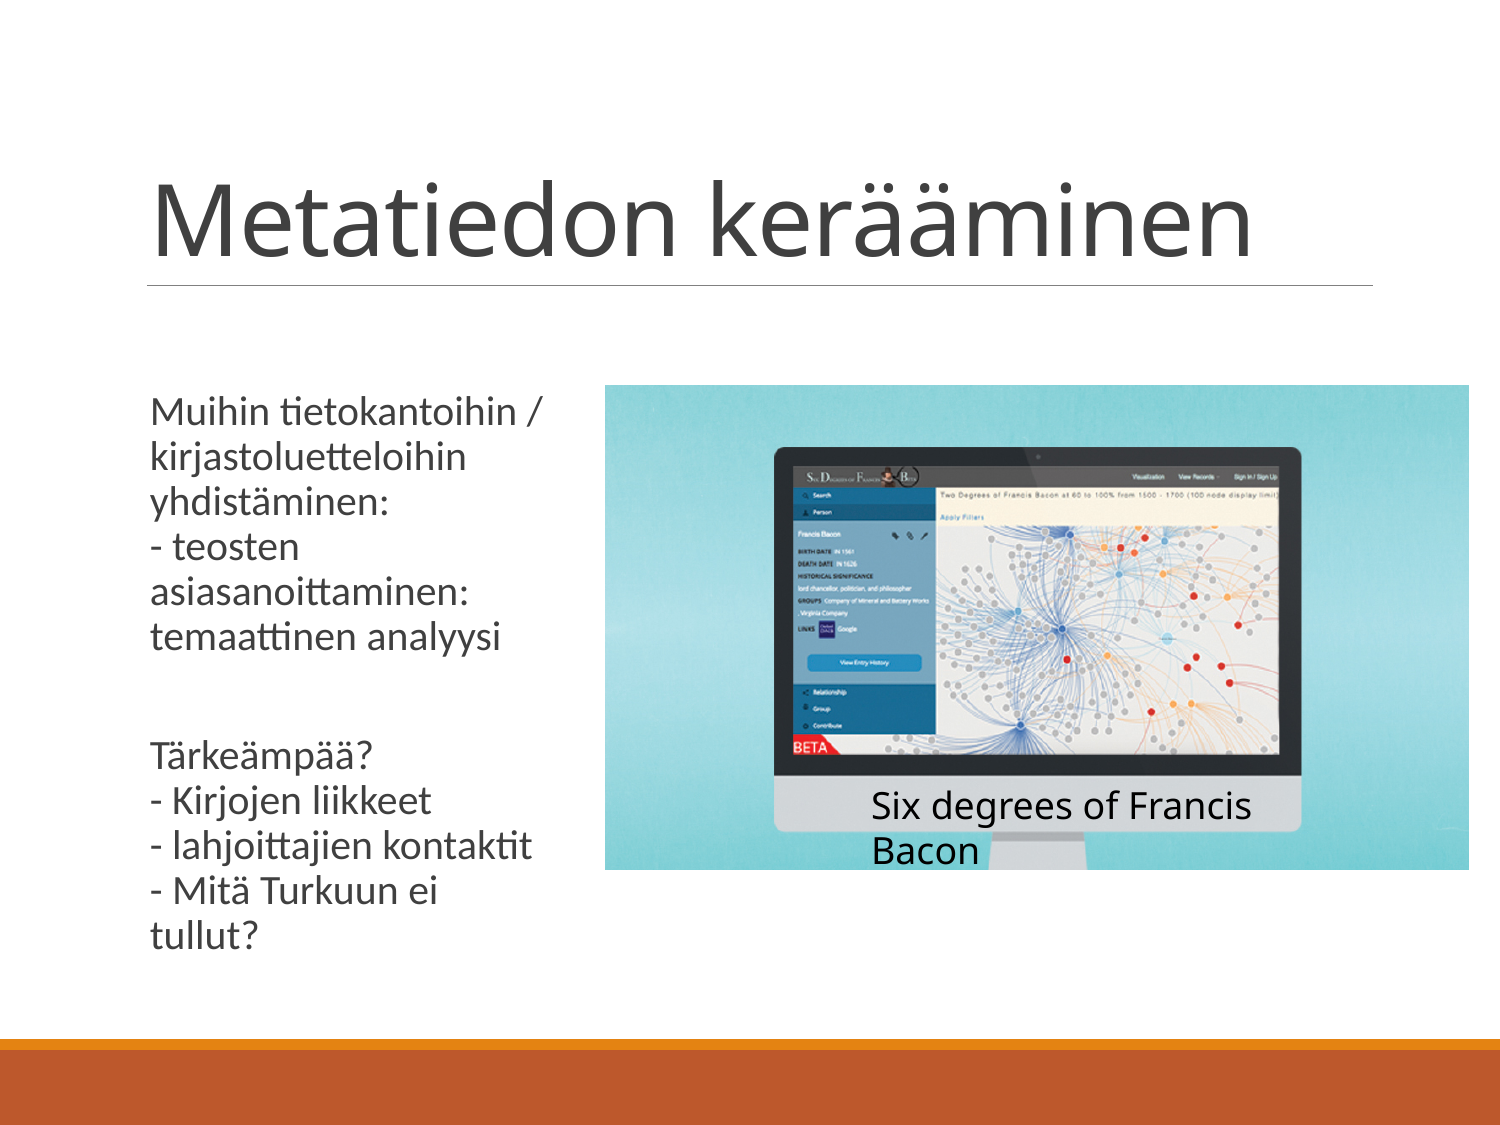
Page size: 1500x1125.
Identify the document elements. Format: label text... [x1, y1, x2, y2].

list Muihin tietokantoihin / kirjastoluetteloihin yhdistäminen: - teosten asiasanoittaminen: temaattinen analyysi Tärkeämpää? - Kirjojen liikkeet - lahjoittajien kontaktit - Mitä Turkuun ei tullut? [134, 302, 550, 963]
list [605, 384, 1469, 871]
title Metatiedon kerääminen [134, 47, 1373, 285]
